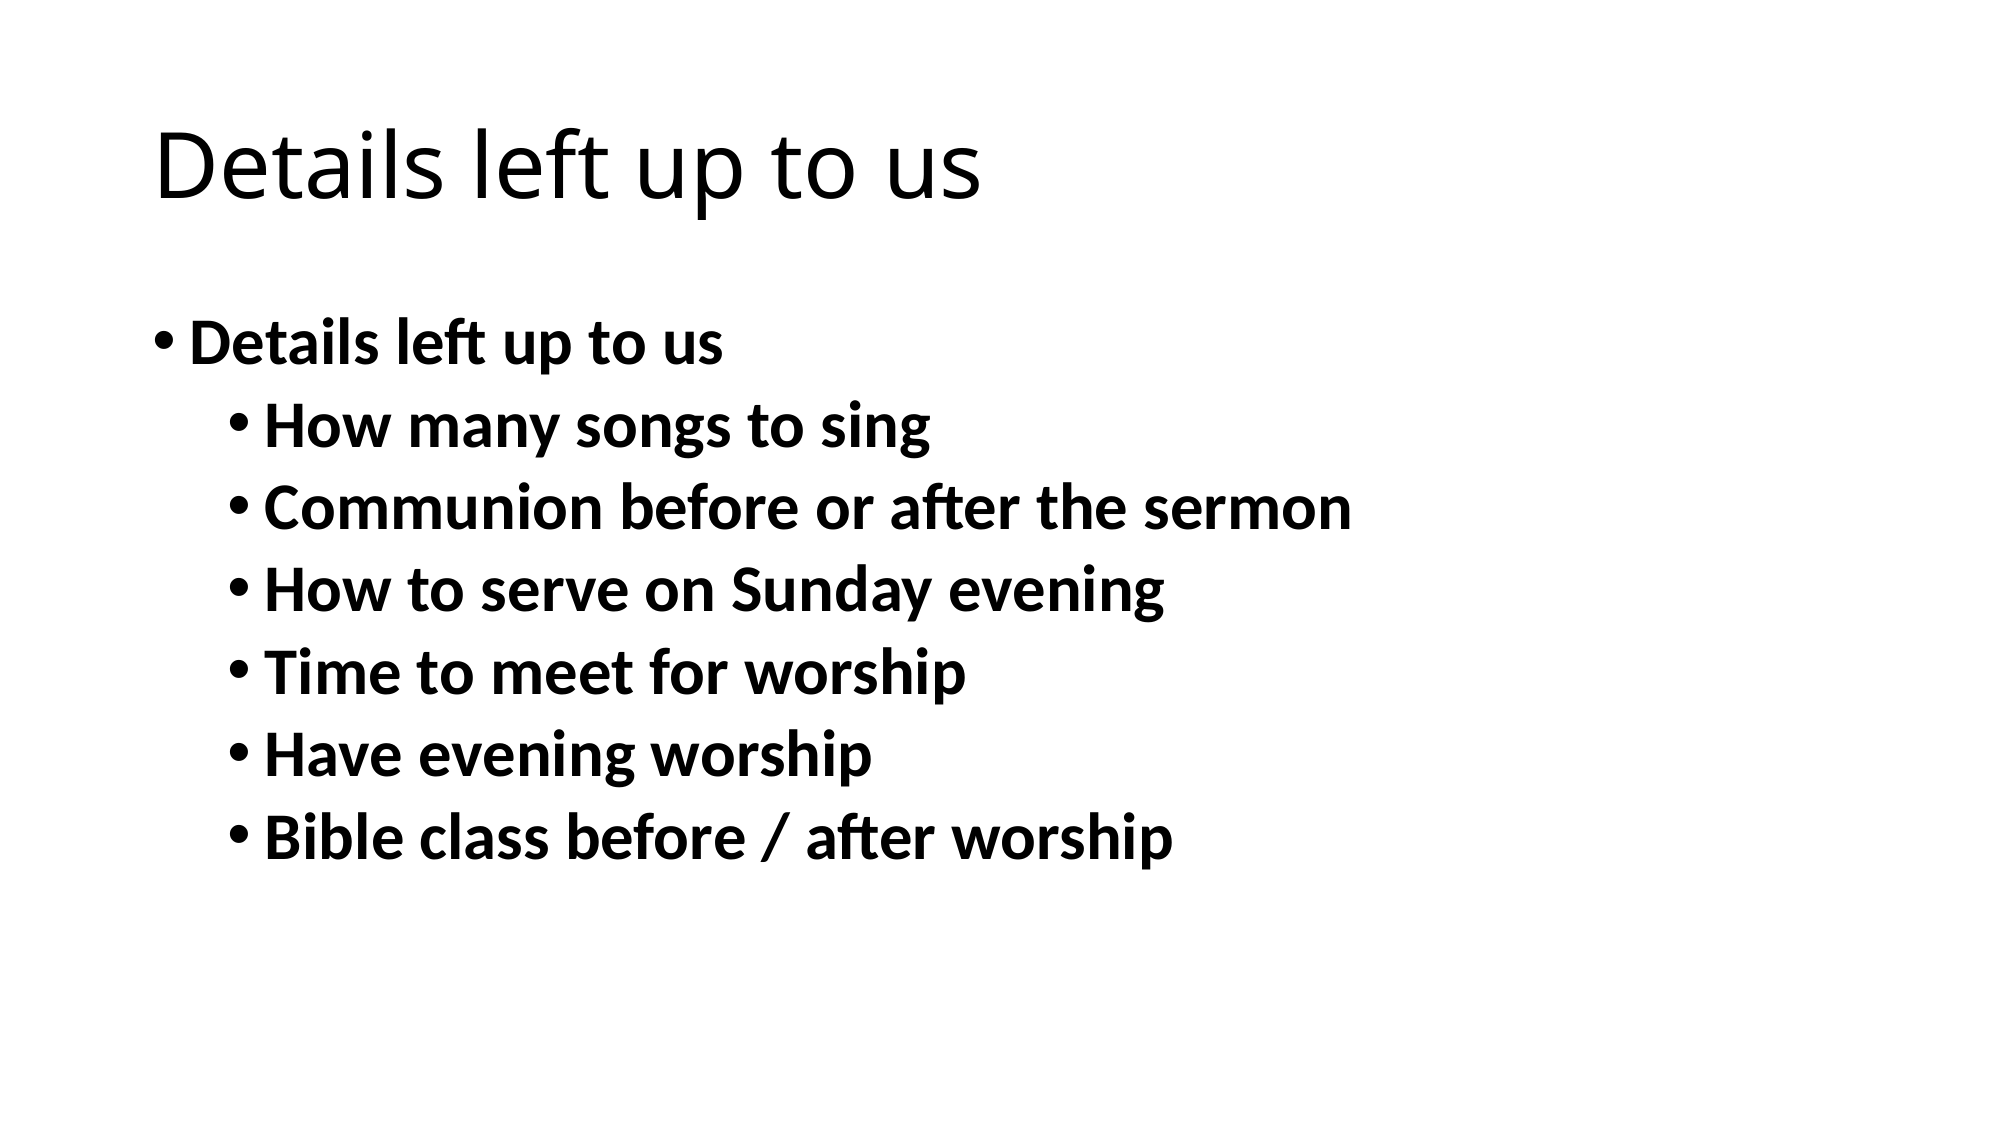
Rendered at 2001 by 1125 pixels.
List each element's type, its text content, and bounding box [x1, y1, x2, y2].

list Details left up to us How many songs to sing Communion before or after the sermon How to serve on Sunday evening Time to meet for worship Have evening worship Bible class before / after worship [137, 299, 1863, 1014]
title Details left up to us [137, 59, 1863, 278]
